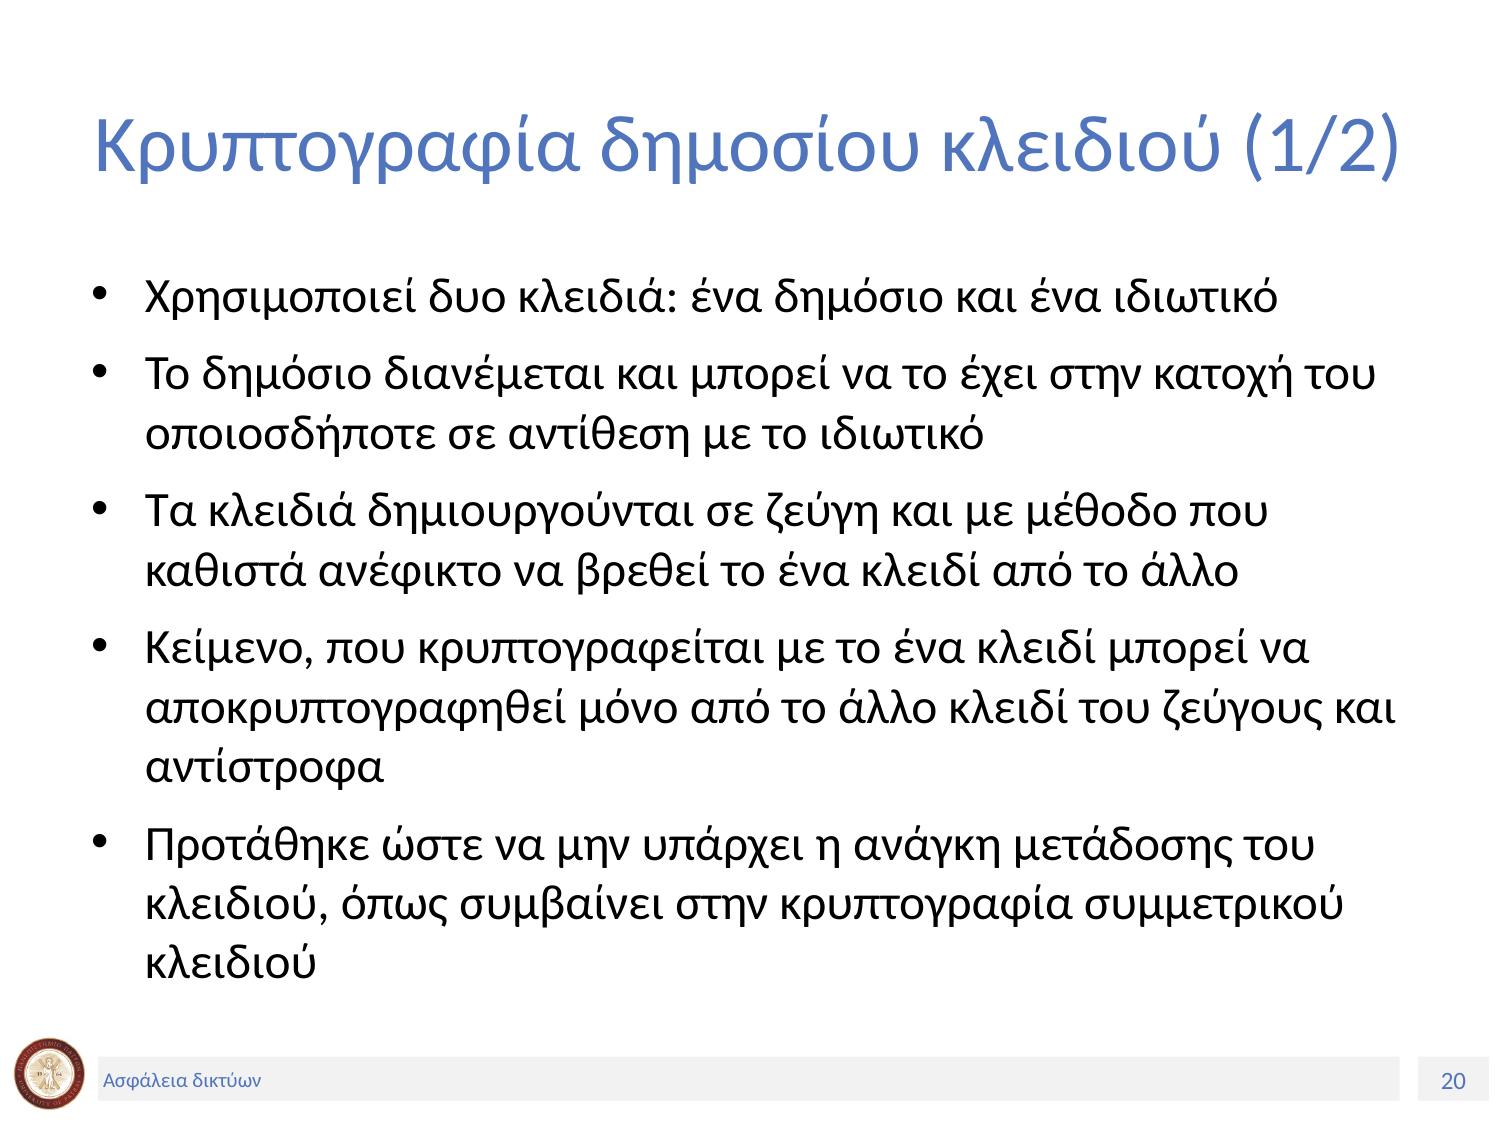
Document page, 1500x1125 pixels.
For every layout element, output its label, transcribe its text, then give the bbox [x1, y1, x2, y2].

title Κρυπτογραφία δημοσίου κλειδιού (1/2) [75, 45, 1425, 233]
picture [0, 1024, 98, 1123]
list Χρησιμοποιεί δυο κλειδιά: ένα δημόσιο και ένα ιδιωτικό Το δημόσιο διανέμεται και μπορεί να το έχει στην κατοχή του οποιοσδήποτε σε αντίθεση με το ιδιωτικό Τα κλειδιά δημιουργούνται σε ζεύγη και με μέθοδο που καθιστά ανέφικτο να βρεθεί το ένα κλειδί από το άλλο Κείμενο, που κρυπτογραφείται με το ένα κλειδί μπορεί να αποκρυπτογραφηθεί μόνο από το άλλο κλειδί του ζεύγους και αντίστροφα Προτάθηκε ώστε να μην υπάρχει η ανάγκη μετάδοσης του κλειδιού, όπως συμβαίνει στην κρυπτογραφία συμμετρικού κλειδιού [76, 255, 1427, 998]
